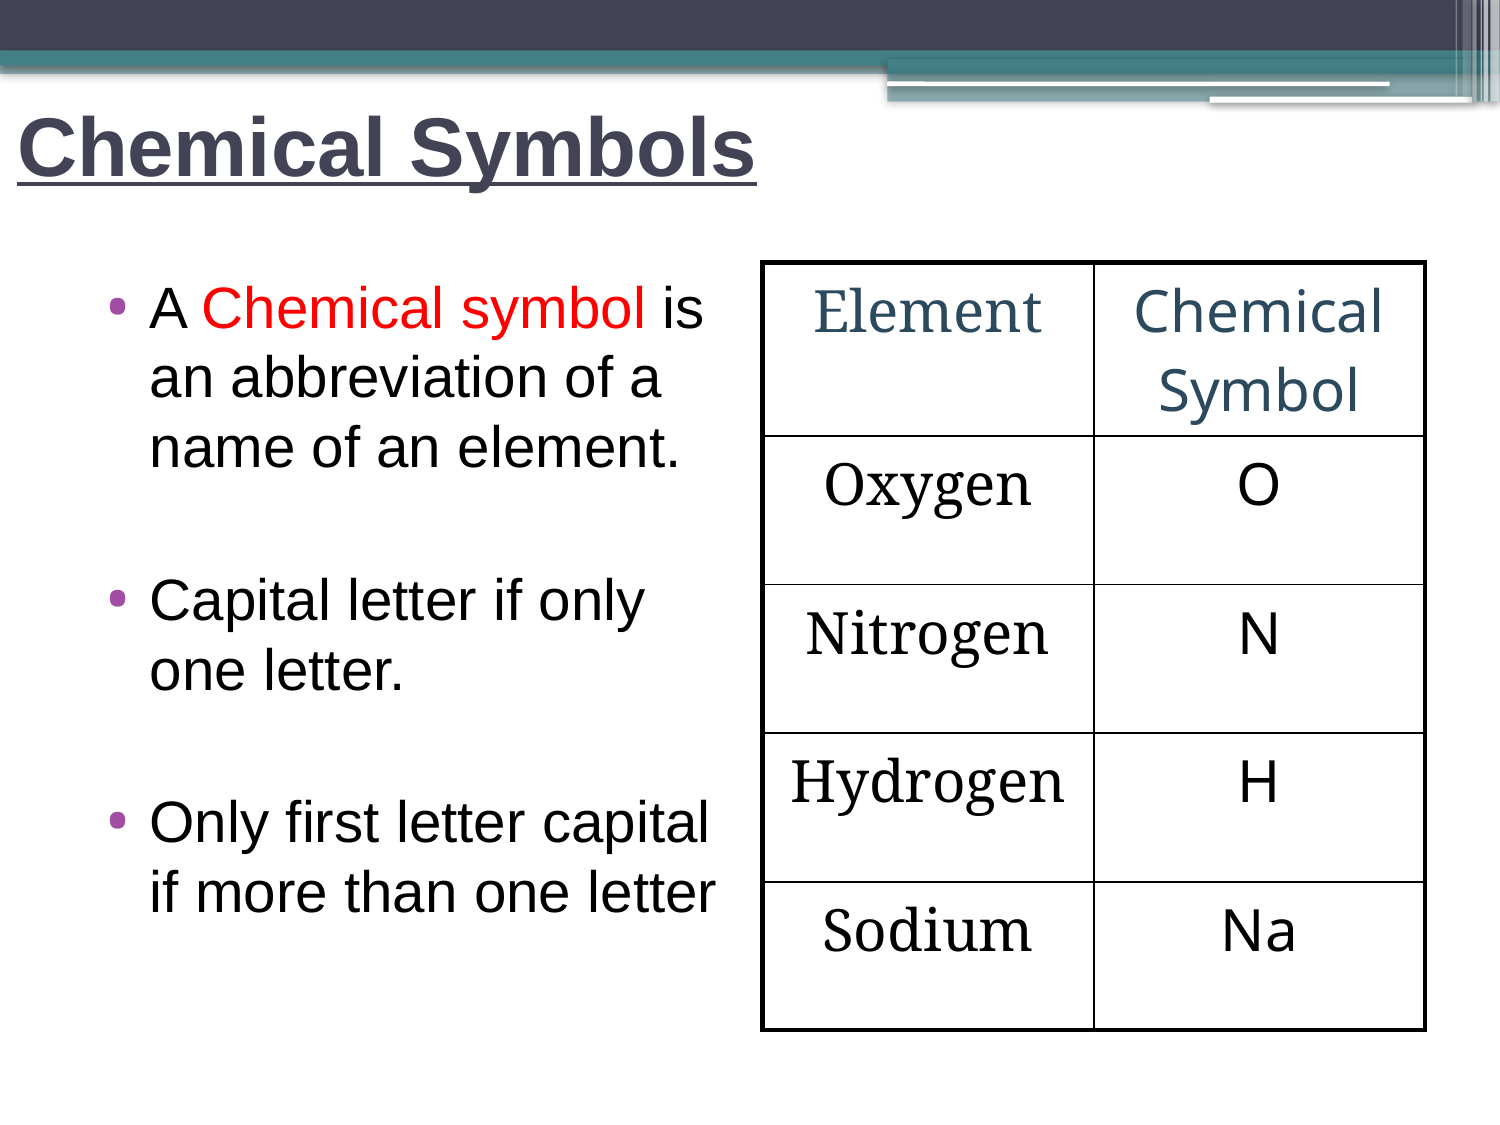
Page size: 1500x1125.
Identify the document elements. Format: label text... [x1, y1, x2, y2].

table_cell Oxygen [765, 437, 1093, 584]
table_cell H [1095, 734, 1423, 881]
table_cell Sodium [765, 883, 1093, 1028]
table_cell Na [1095, 883, 1423, 1028]
table_header Chemical Symbol [1095, 265, 1423, 435]
table_cell O [1095, 437, 1423, 584]
list A Chemical symbol is an abbreviation of a name of an element. Capital letter if only one letter. Only first letter capital if more than one letter [75, 262, 738, 1006]
table_cell N [1095, 585, 1423, 732]
table_header Element [765, 265, 1093, 435]
title Chemical Symbols [2, 50, 1353, 237]
table_cell Hydrogen [765, 734, 1093, 881]
table_cell Nitrogen [765, 585, 1093, 732]
